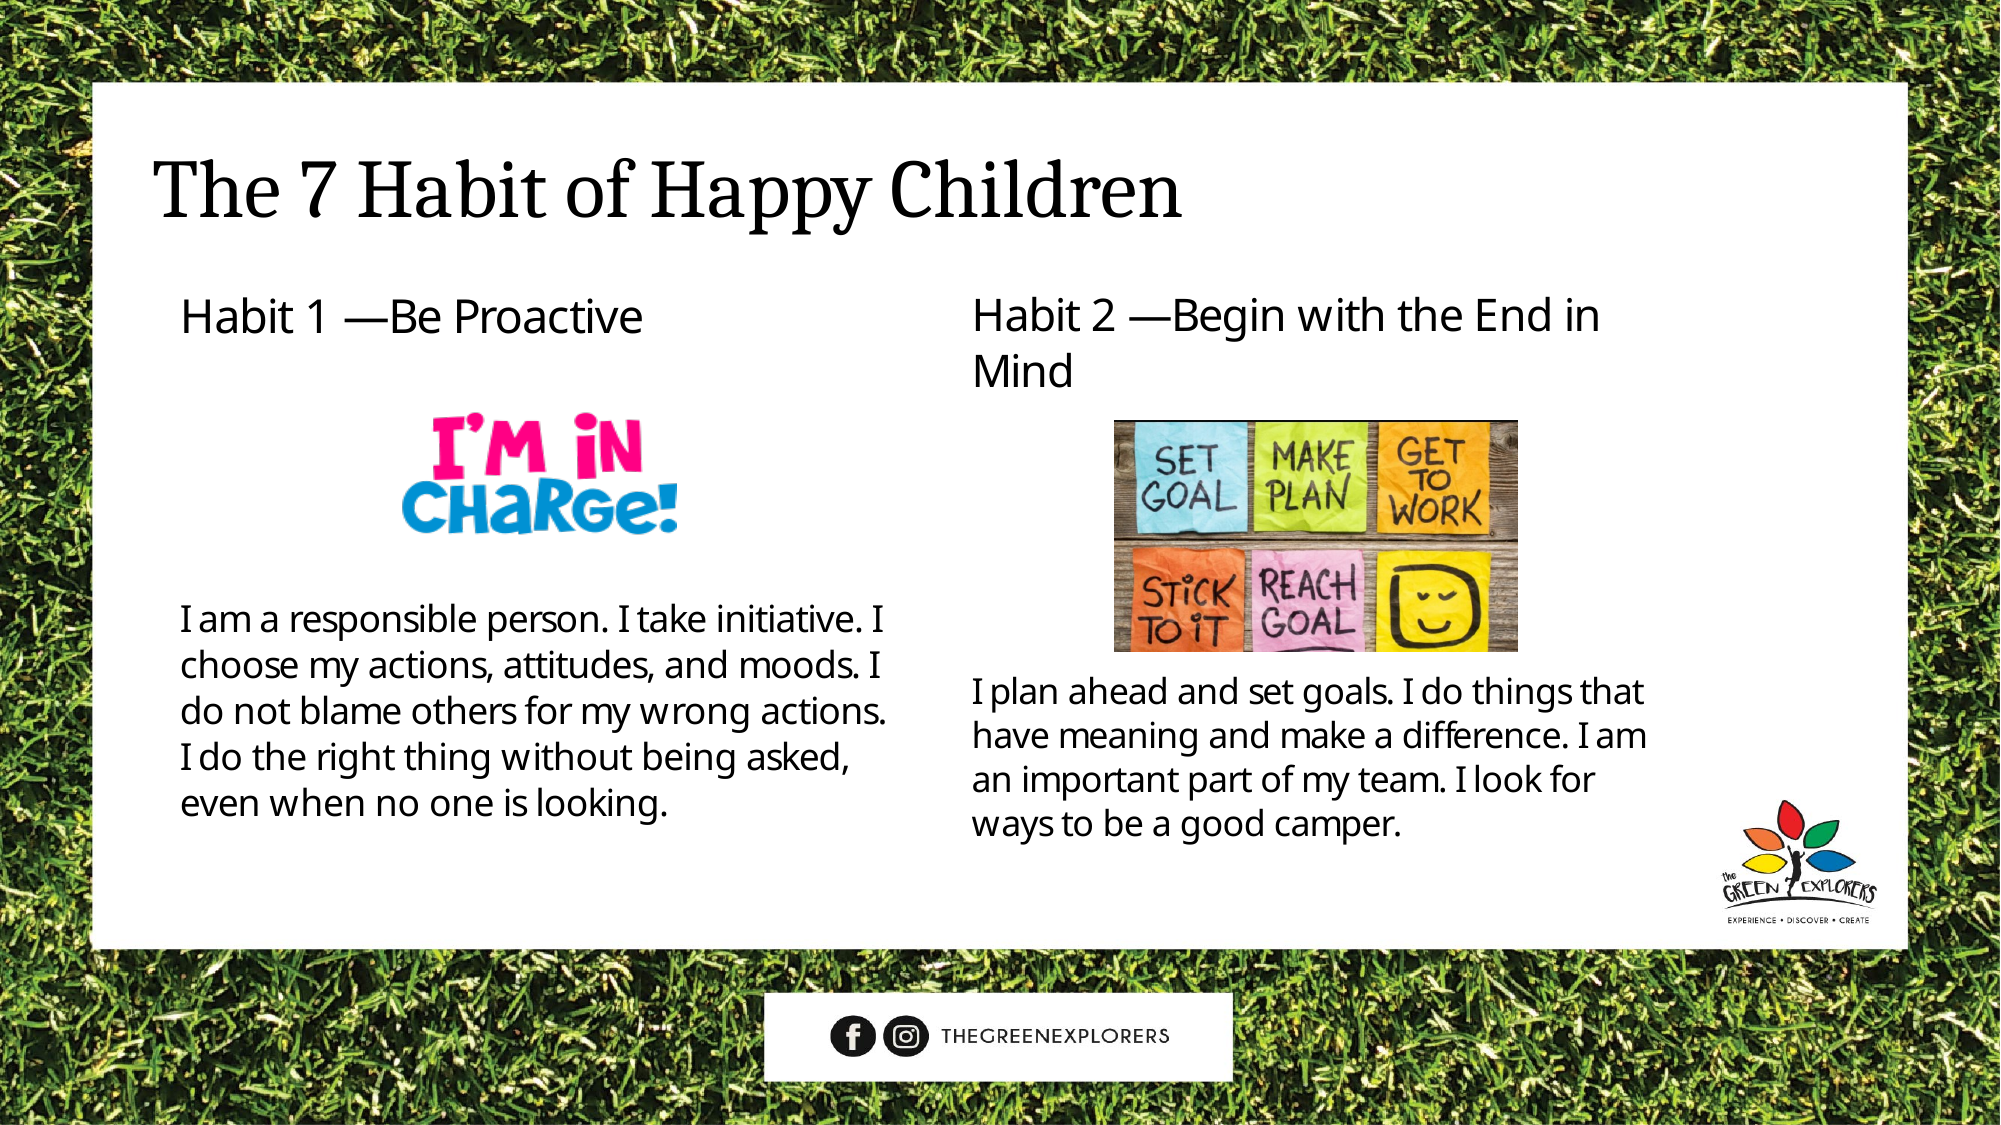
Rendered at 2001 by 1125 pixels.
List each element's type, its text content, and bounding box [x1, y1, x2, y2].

picture [0, 0, 2000, 1125]
title The 7 Habit of Happy Children [137, 103, 1863, 278]
